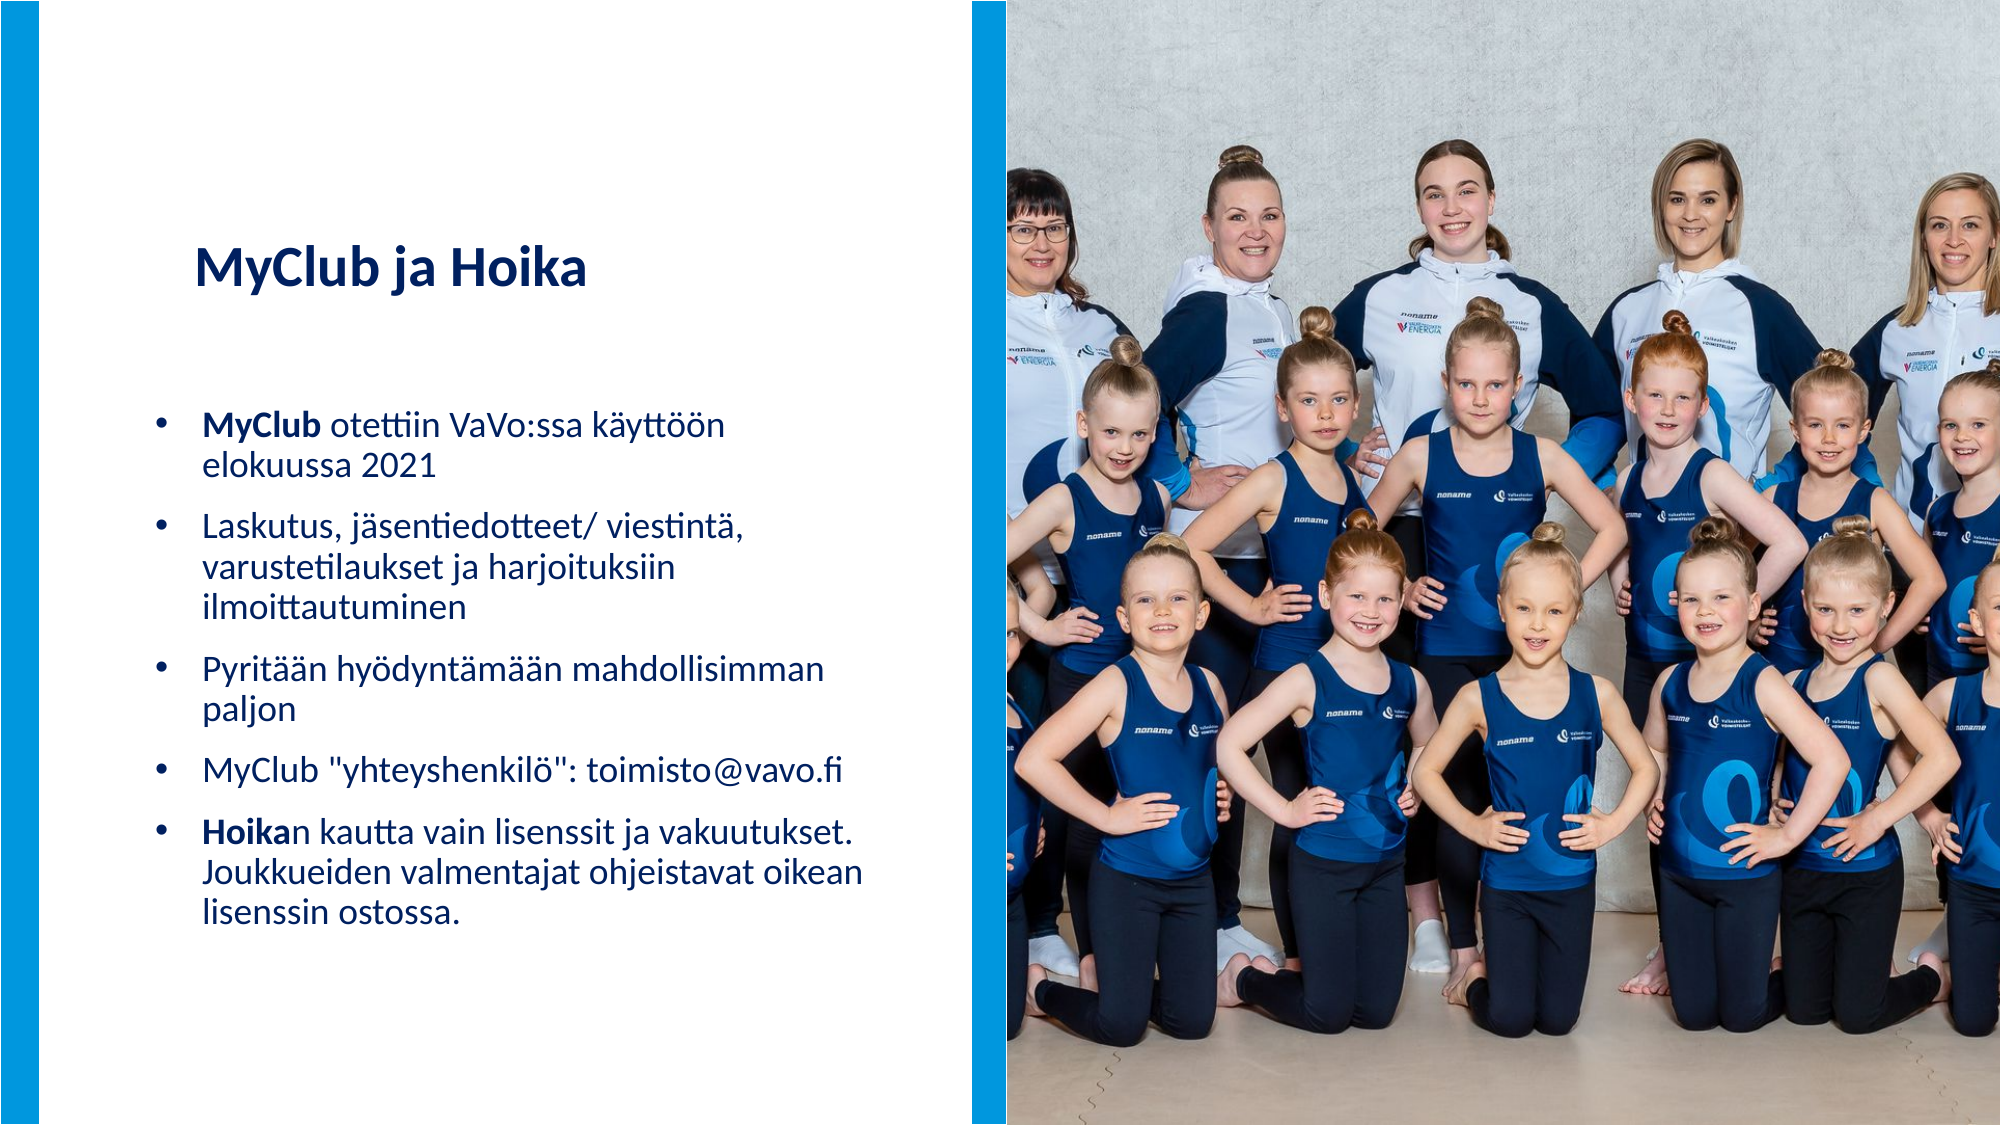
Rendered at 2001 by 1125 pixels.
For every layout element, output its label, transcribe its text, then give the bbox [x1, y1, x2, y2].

list MyClub ja Hoika [179, 228, 740, 351]
picture [1007, 0, 2000, 1125]
list MyClub otettiin VaVo:ssa käyttöön elokuussa 2021 Laskutus, jäsentiedotteet/ viestintä, varustetilaukset ja harjoituksiin ilmoittautuminen Pyritään hyödyntämään mahdollisimman paljon MyClub "yhteyshenkilö": toimisto@vavo.fi Hoikan kautta vain lisenssit ja vakuutukset. Joukkueiden valmentajat ohjeistavat oikean lisenssin ostossa. [140, 397, 895, 1011]
